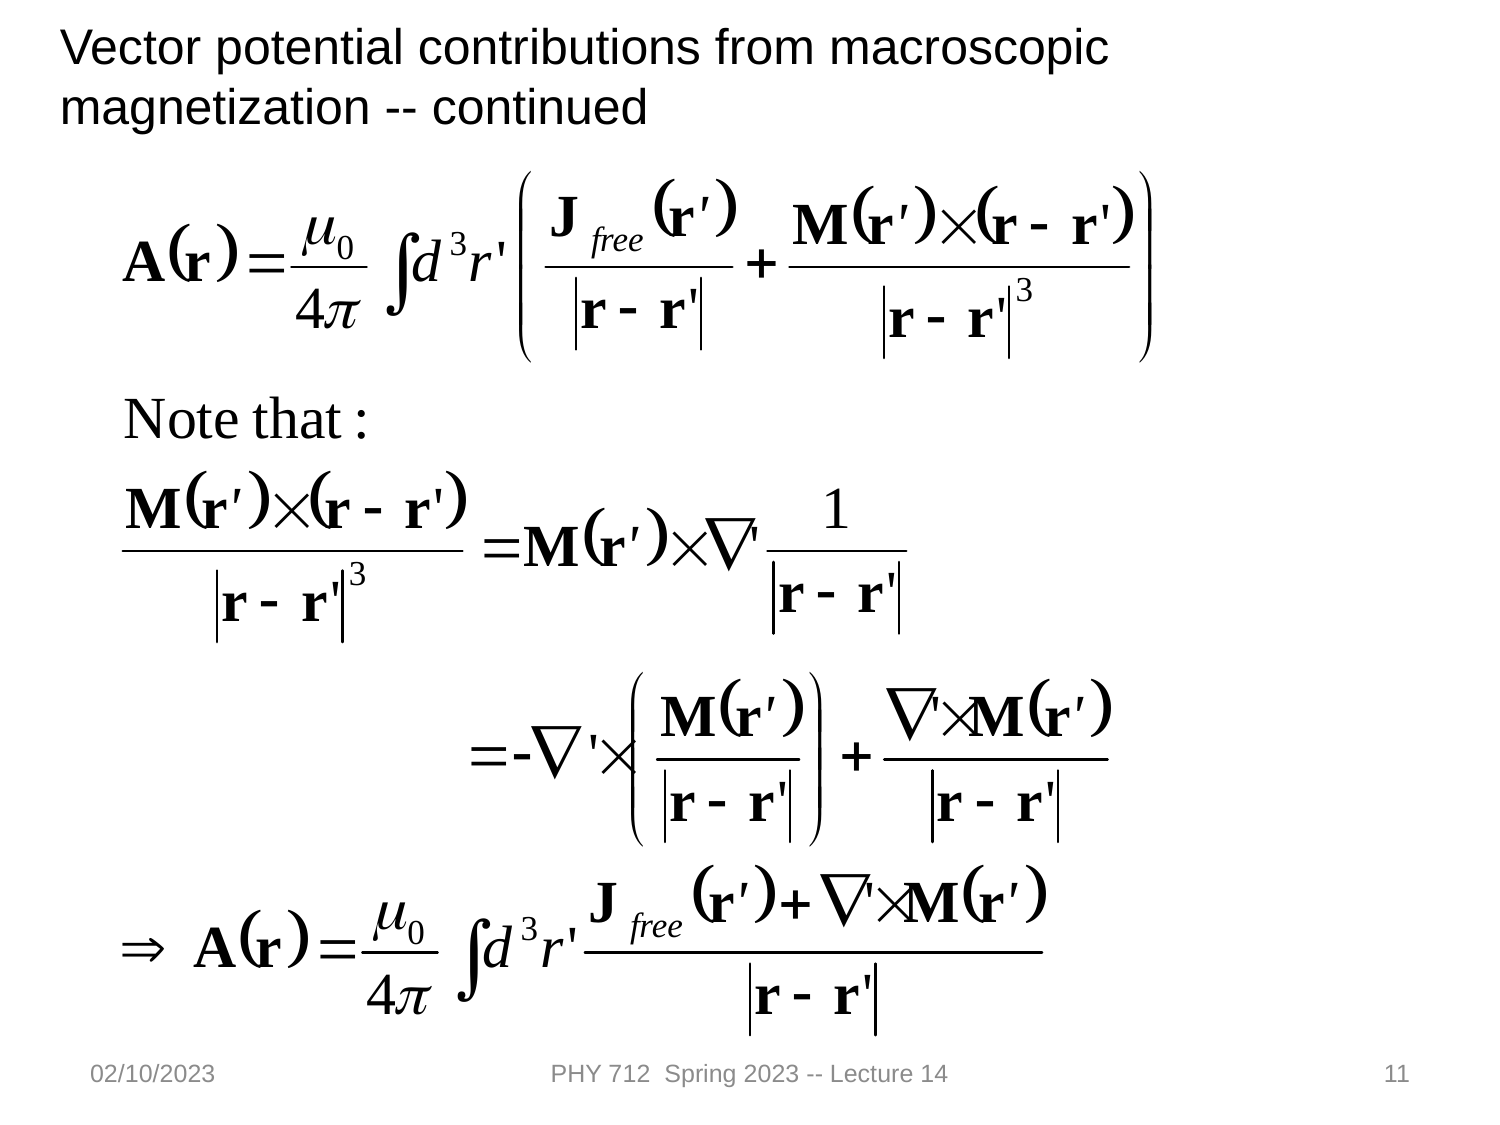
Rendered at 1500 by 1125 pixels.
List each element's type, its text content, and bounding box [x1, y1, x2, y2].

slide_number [75, 1042, 425, 1103]
footer PHY 712 Spring 2023 -- Lecture 14 [512, 1058, 988, 1103]
text_box Vector potential contributions from macroscopic magnetization -- continued [44, 6, 1333, 142]
slide_number 11 [1074, 1042, 1425, 1103]
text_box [112, 157, 1170, 1050]
